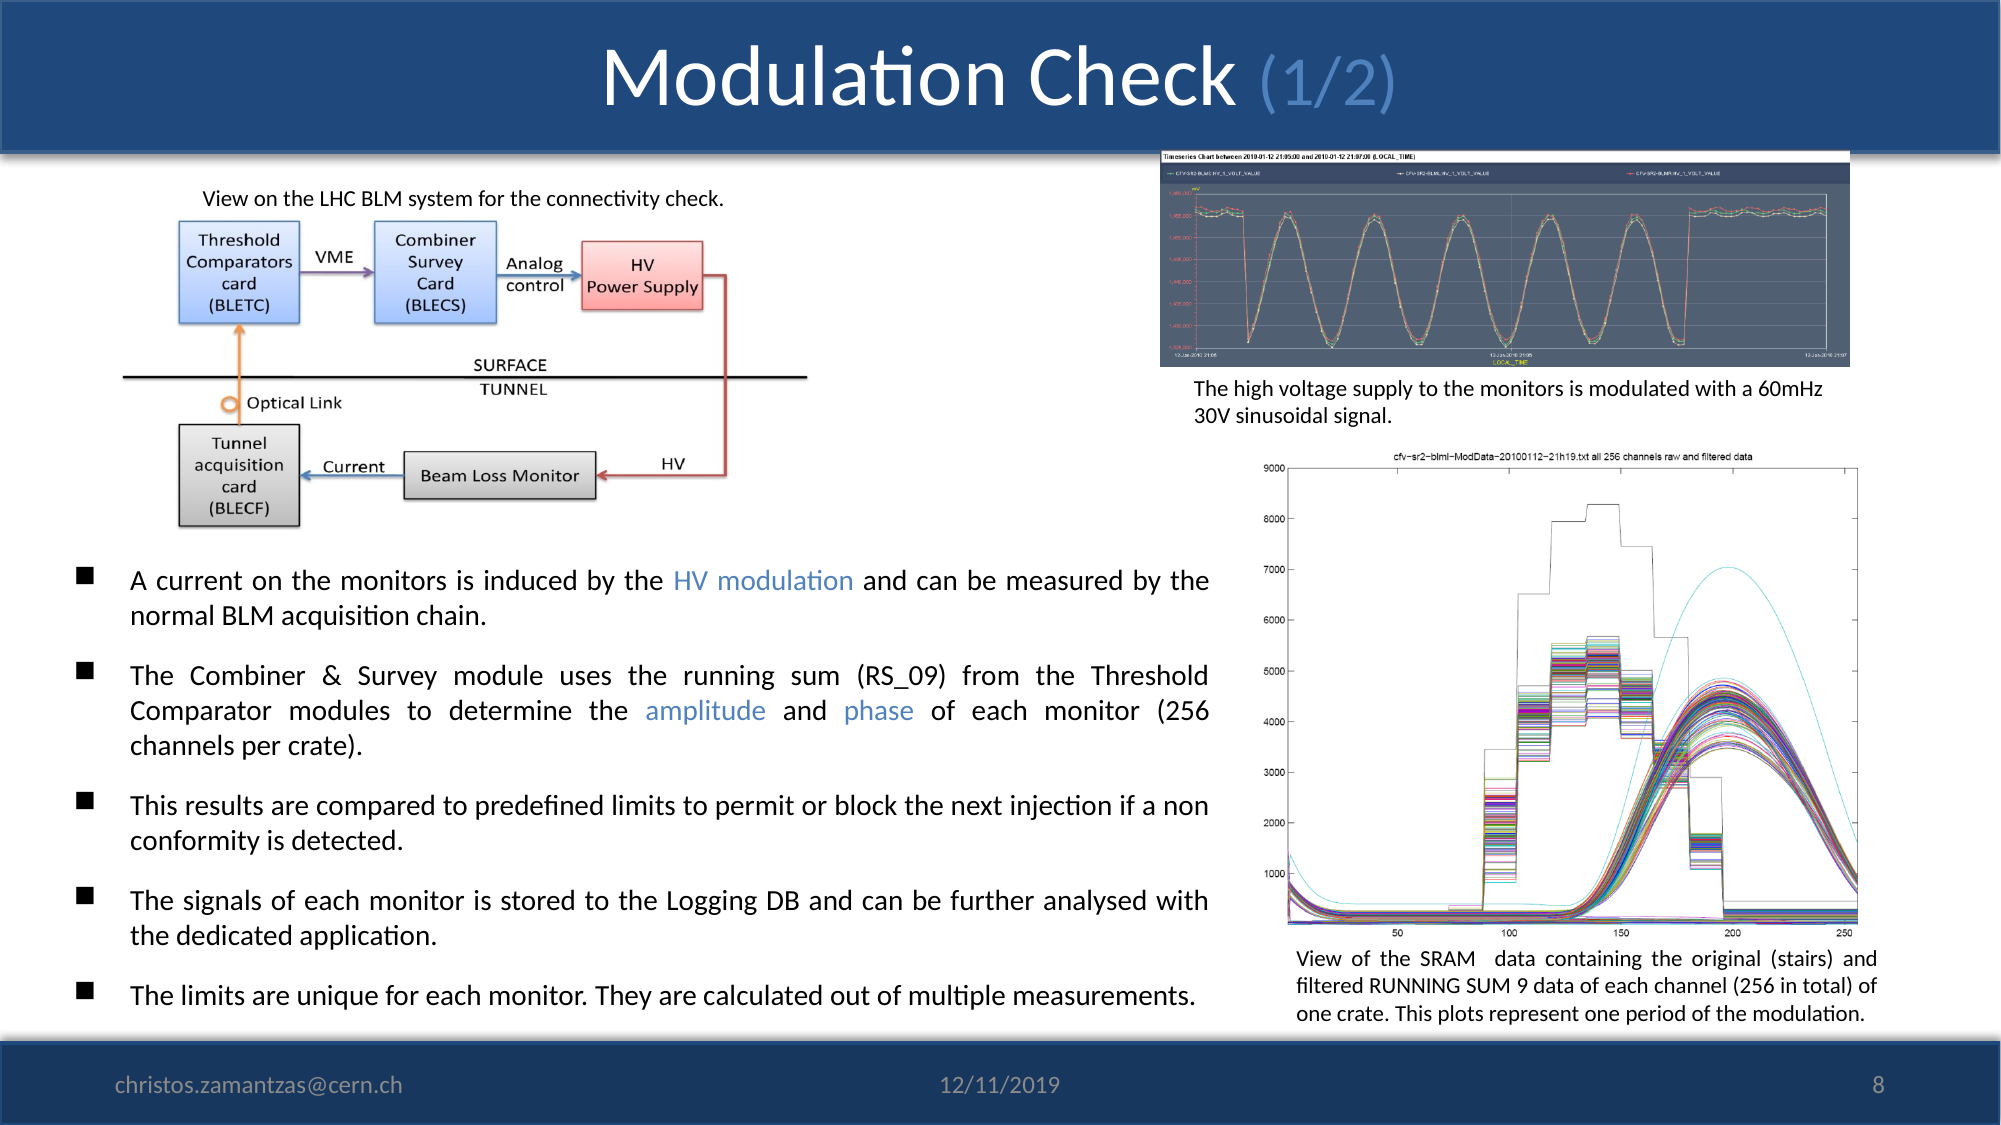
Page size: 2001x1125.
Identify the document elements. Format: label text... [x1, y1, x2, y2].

slide_number christos.zamantzas@cern.ch [99, 1053, 567, 1114]
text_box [1160, 149, 1851, 440]
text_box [112, 172, 813, 538]
text_box View of the SRAM data containing the original (stairs) and filtered RUNNING SUM 9 data of each channel (256 in total) of one crate. This plots represent one period of the modulation. [1275, 932, 1900, 1037]
picture [1247, 433, 1876, 951]
footer 12/11/2019 [683, 1053, 1317, 1114]
title Modulation Check (1/2) [99, 11, 1900, 131]
list A current on the monitors is induced by the HV modulation and can be measured by the normal BLM acquisition chain. The Combiner & Survey module uses the running sum (RS_09) from the Threshold Comparator modules to determine the amplitude and phase of each monitor (256 channels per crate). This results are compared to predefined limits to permit or block the next injection if a non conformity is detected. The signals of each monitor is stored to the Logging DB and can be further analysed with the dedicated application. The limits are unique for each monitor. They are calculated out of multiple measurements. [62, 554, 1225, 1025]
slide_number 8 [1433, 1053, 1900, 1114]
